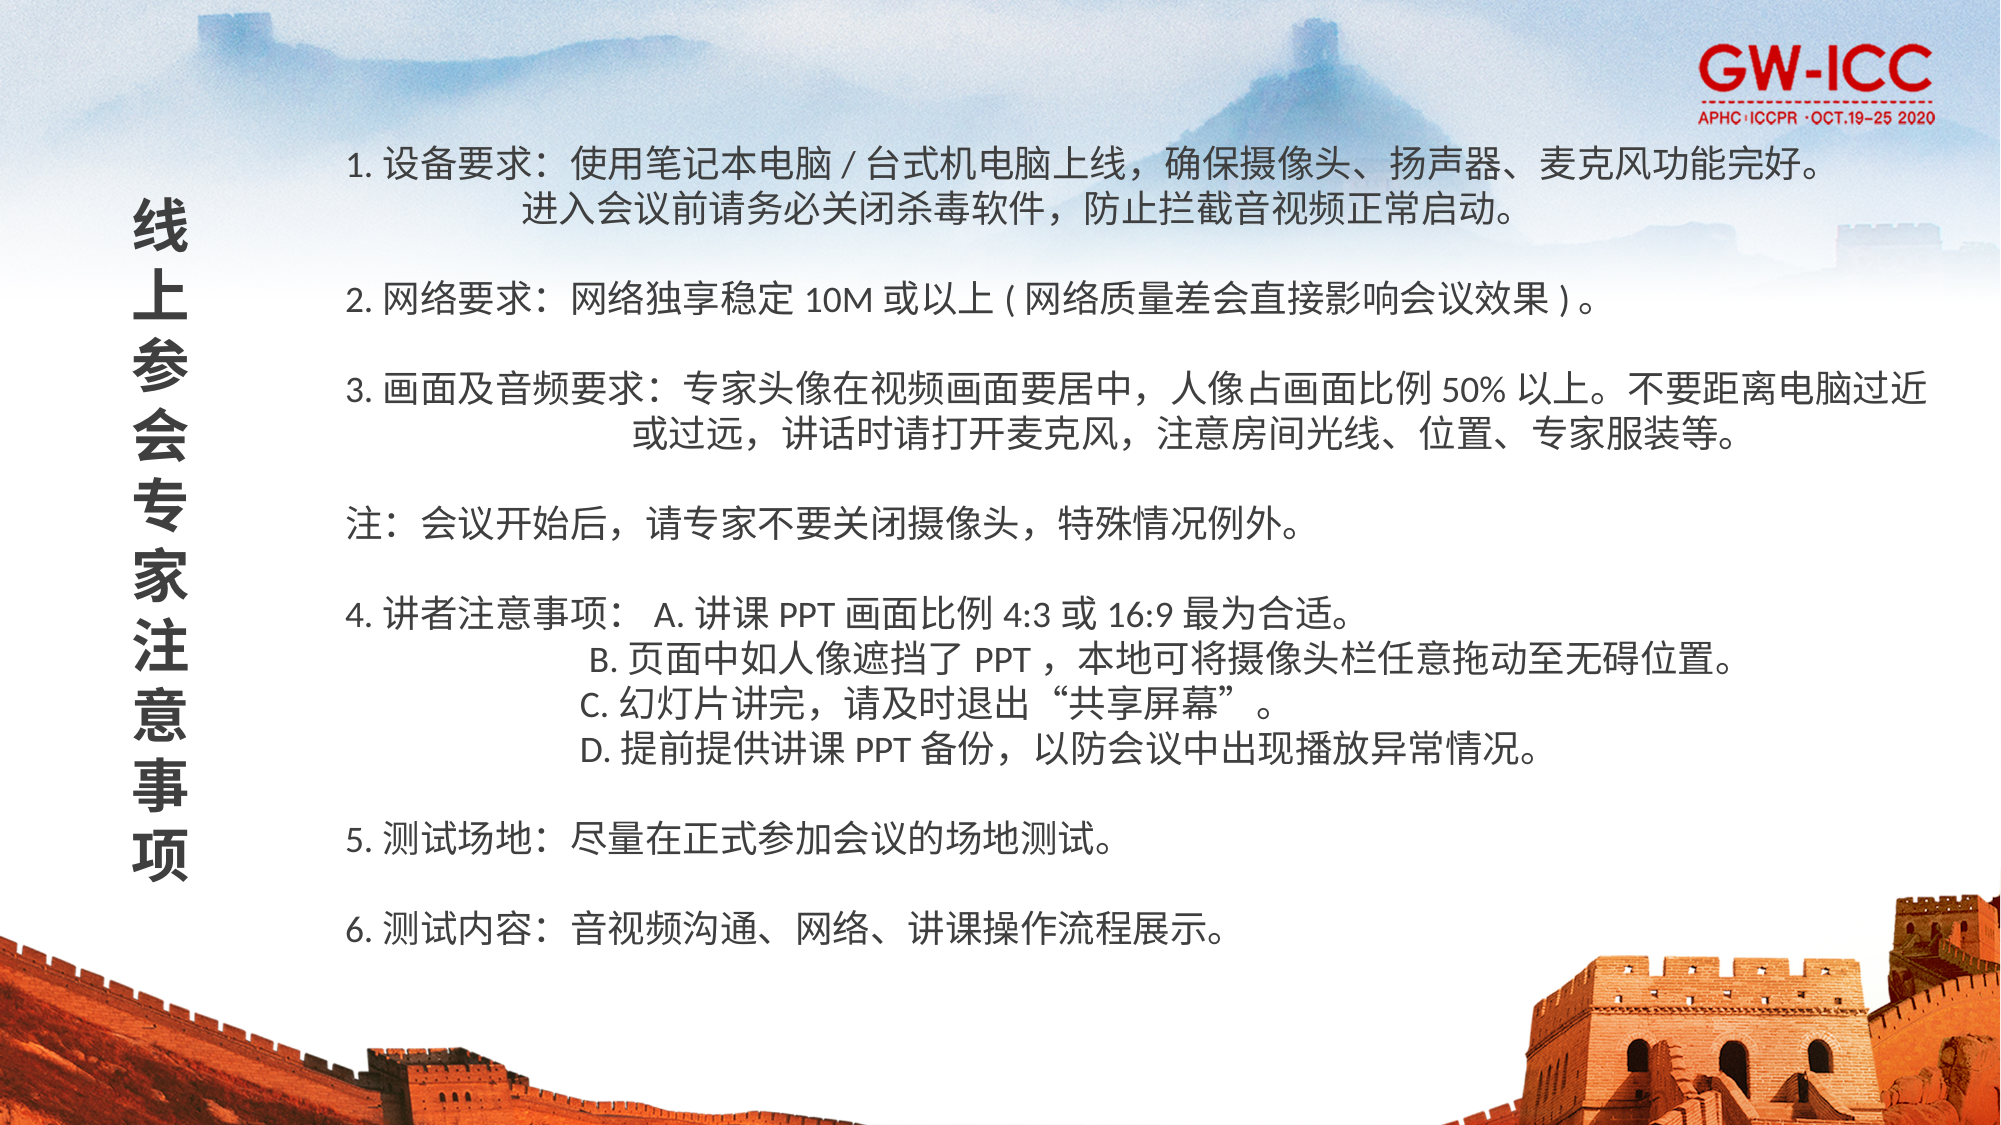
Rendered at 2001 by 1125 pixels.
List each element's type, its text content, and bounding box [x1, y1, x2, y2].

text_box 线 上 参 会 专 家 注 意 事 项 [116, 181, 205, 897]
picture [0, 0, 2001, 1125]
text_box 1.设备要求：使用笔记本电脑/台式机电脑上线，确保摄像头、扬声器、麦克风功能完好。 进入会议前请务必关闭杀毒软件，防止拦截音视频正常启动。 2.网络要求：网络独享稳定10M或以上(网络质量差会直接影响会议效果)。 3.画面及音频要求：专家头像在视频画面要居中，人像占画面比例50%以上。不要距离电脑过近 或过远，讲话时请打开麦克风，注意房间光线、位置、专家服装等。 注：会议开始后，请专家不要关闭摄像头，特殊情况例外。 4.讲者注意事项：A.讲课PPT画面比例4:3或16:9最为合适。 B.页面中如人像遮挡了PPT，本地可将摄像头栏任意拖动至无碍位置。 C.幻灯片讲完，请及时退出“共享屏幕”。 D.提前提供讲课PPT备份，以防会议中出现播放异常情况。 5.测试场地：尽量在正式参加会议的场地测试。 6.测试内容：音视频沟通、网络、讲课操作流程展示。 [330, 132, 1943, 1048]
